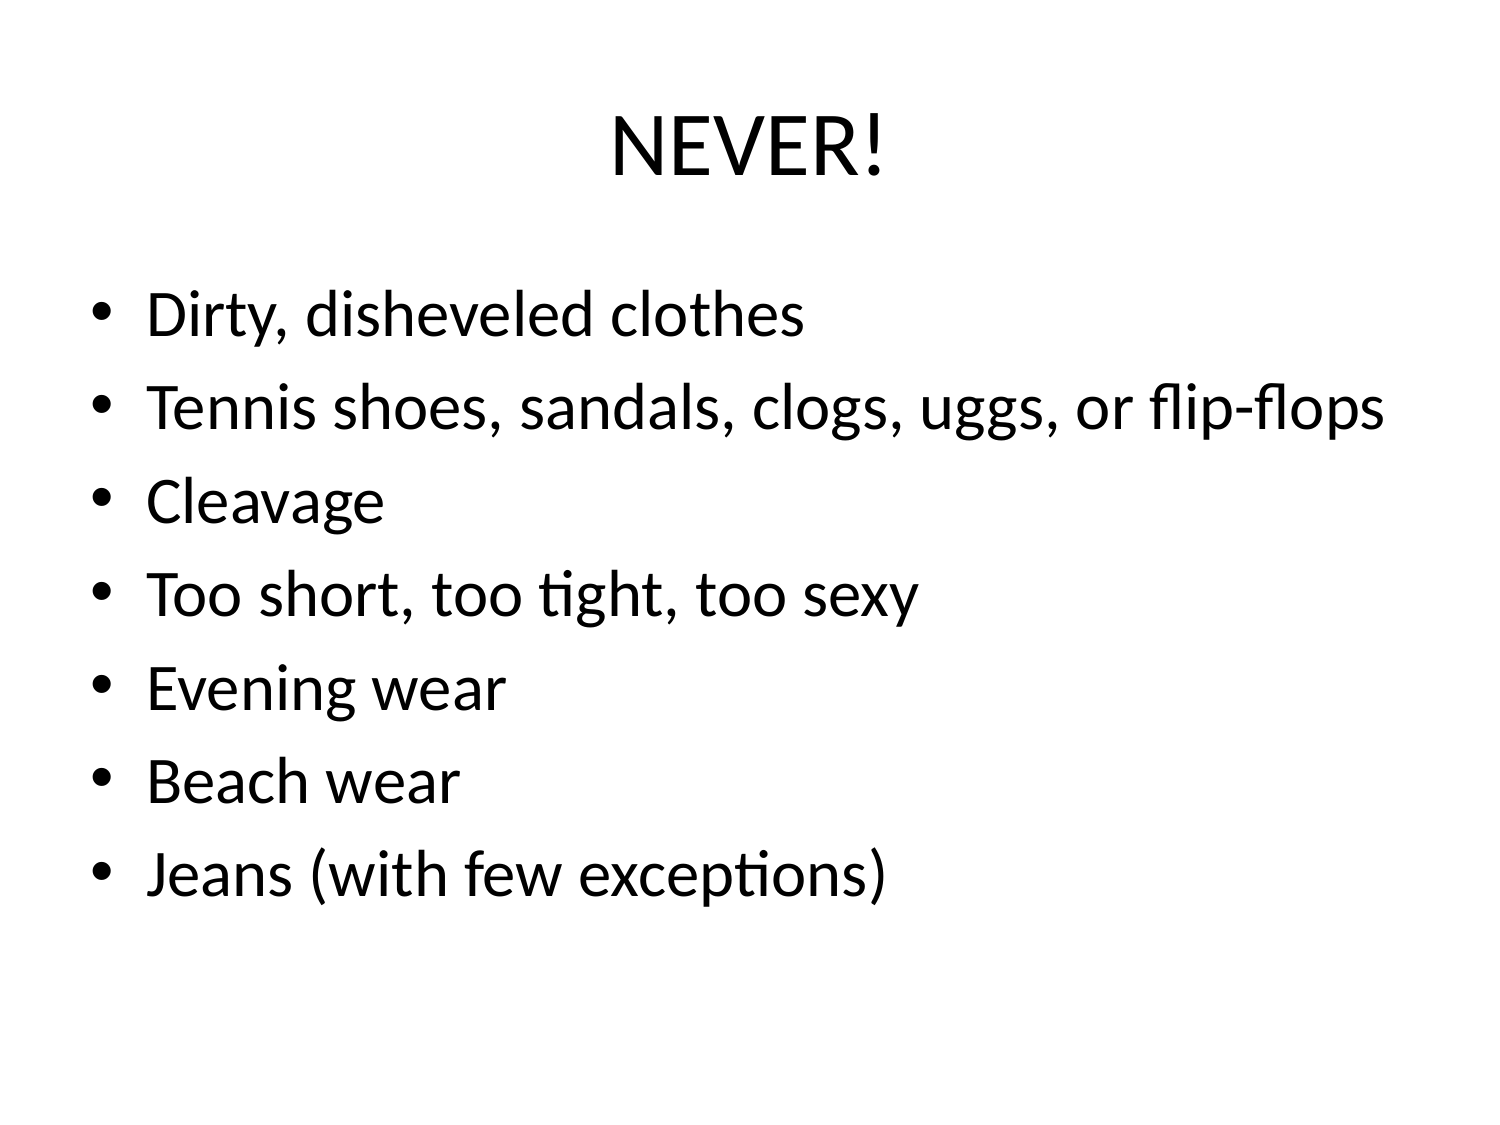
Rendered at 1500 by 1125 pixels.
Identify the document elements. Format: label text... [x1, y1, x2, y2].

list Dirty, disheveled clothes Tennis shoes, sandals, clogs, uggs, or flip-flops Cleavage Too short, too tight, too sexy Evening wear Beach wear Jeans (with few exceptions) [75, 262, 1425, 1005]
title NEVER! [75, 45, 1425, 233]
